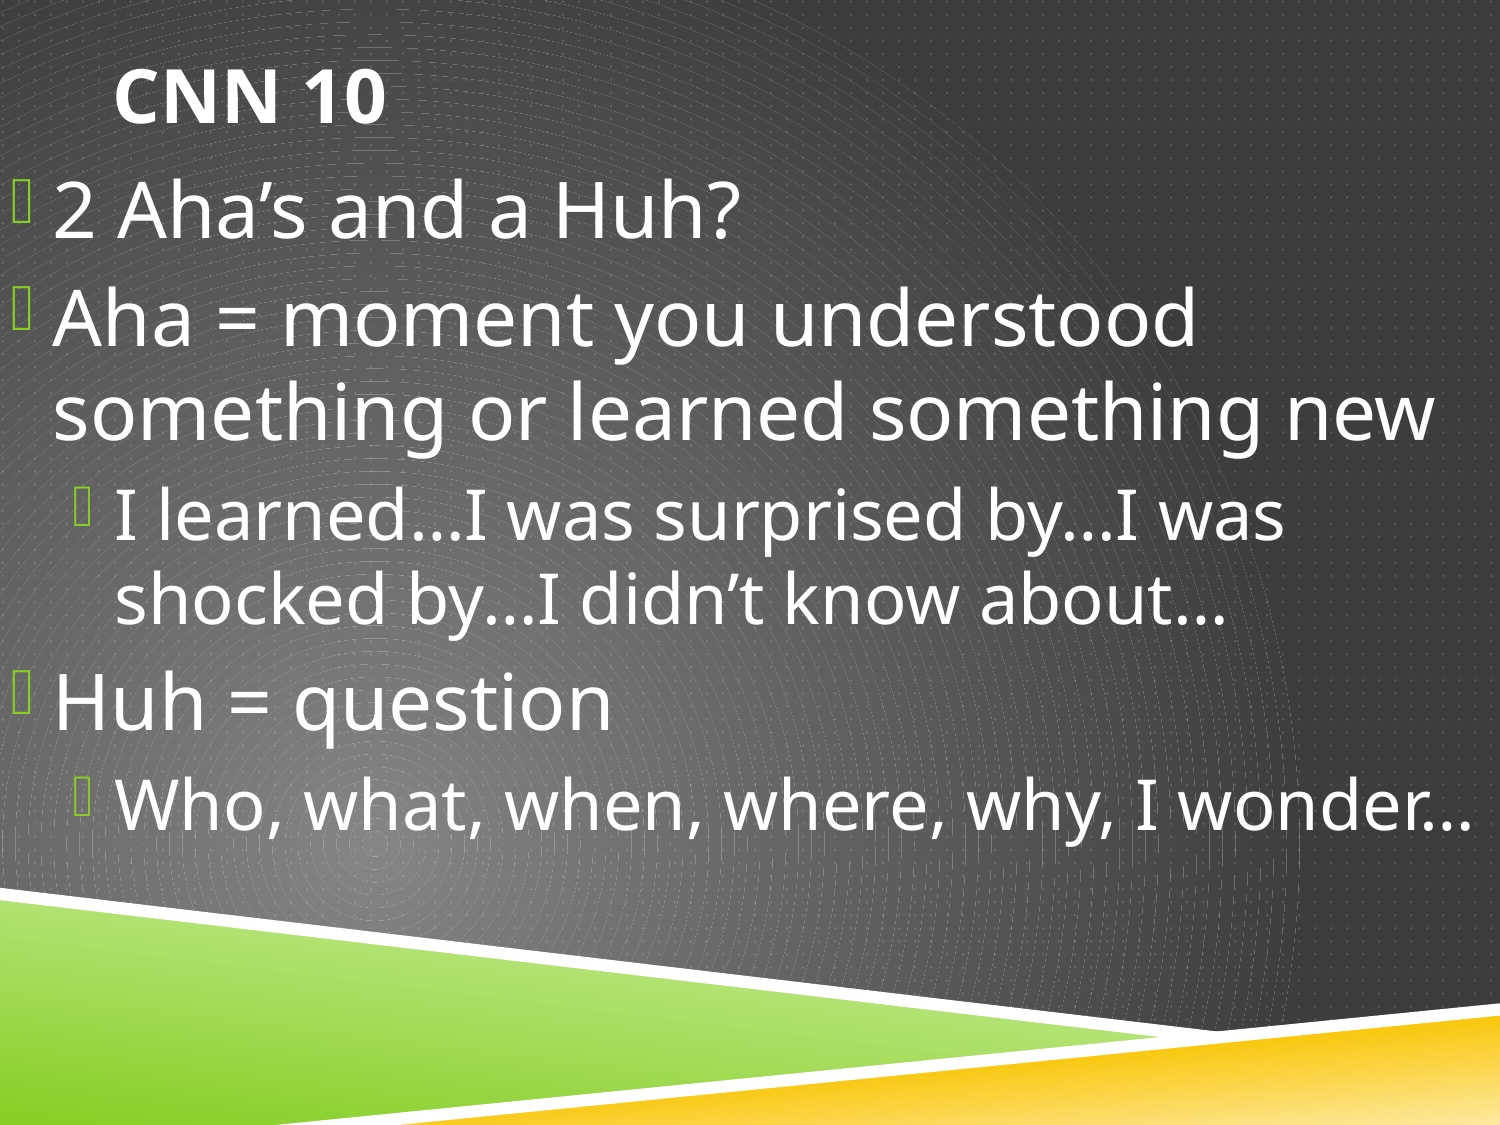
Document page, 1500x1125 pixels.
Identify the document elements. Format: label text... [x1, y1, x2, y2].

list 2 Aha’s and a Huh? Aha = moment you understood something or learned something new I learned…I was surprised by…I was shocked by…I didn’t know about… Huh = question Who, what, when, where, why, I wonder… [0, 153, 1500, 919]
title CNN 10 [112, 0, 1388, 153]
